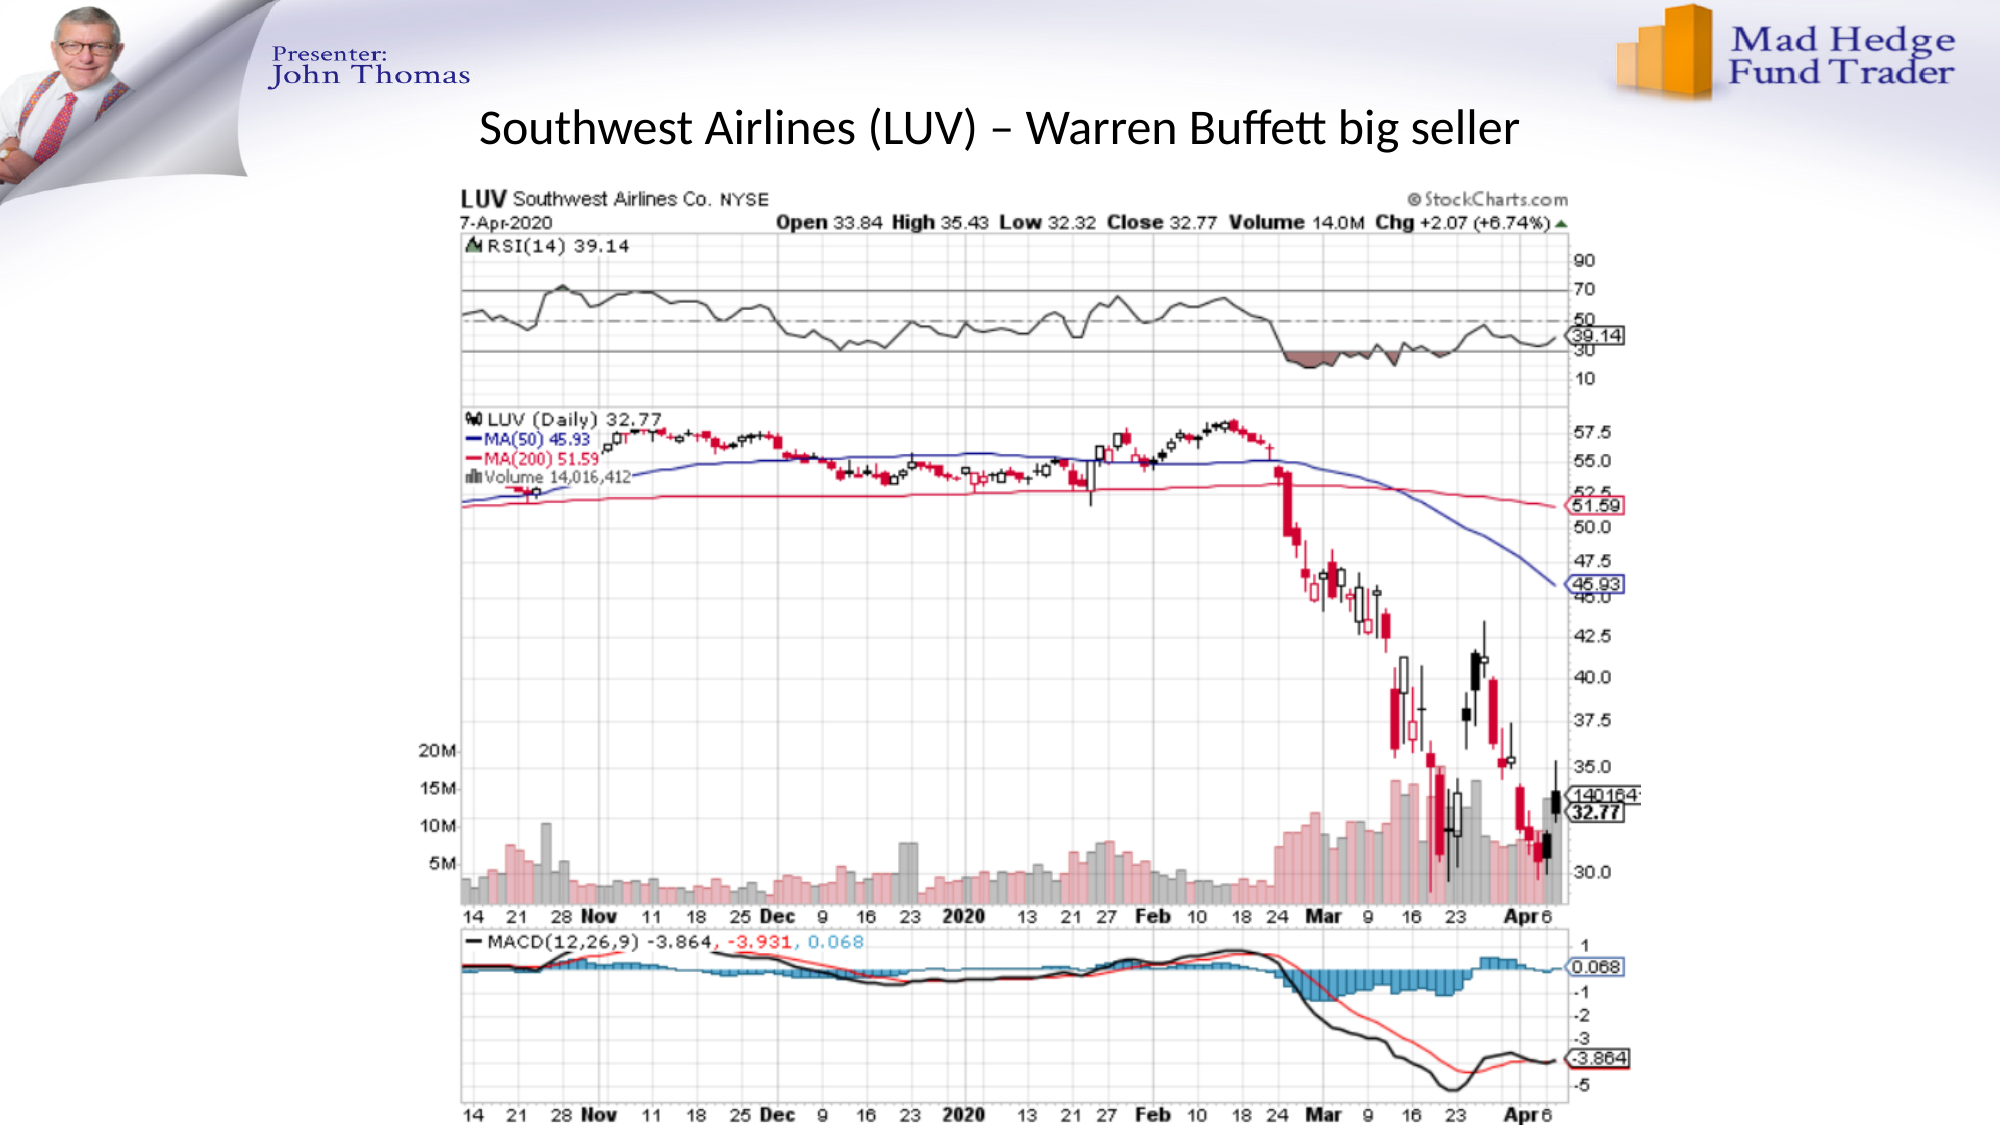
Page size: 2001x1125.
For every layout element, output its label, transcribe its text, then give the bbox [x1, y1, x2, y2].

picture [0, 0, 2000, 1125]
title Southwest Airlines (LUV) – Warren Buffett big seller [324, 37, 1675, 213]
